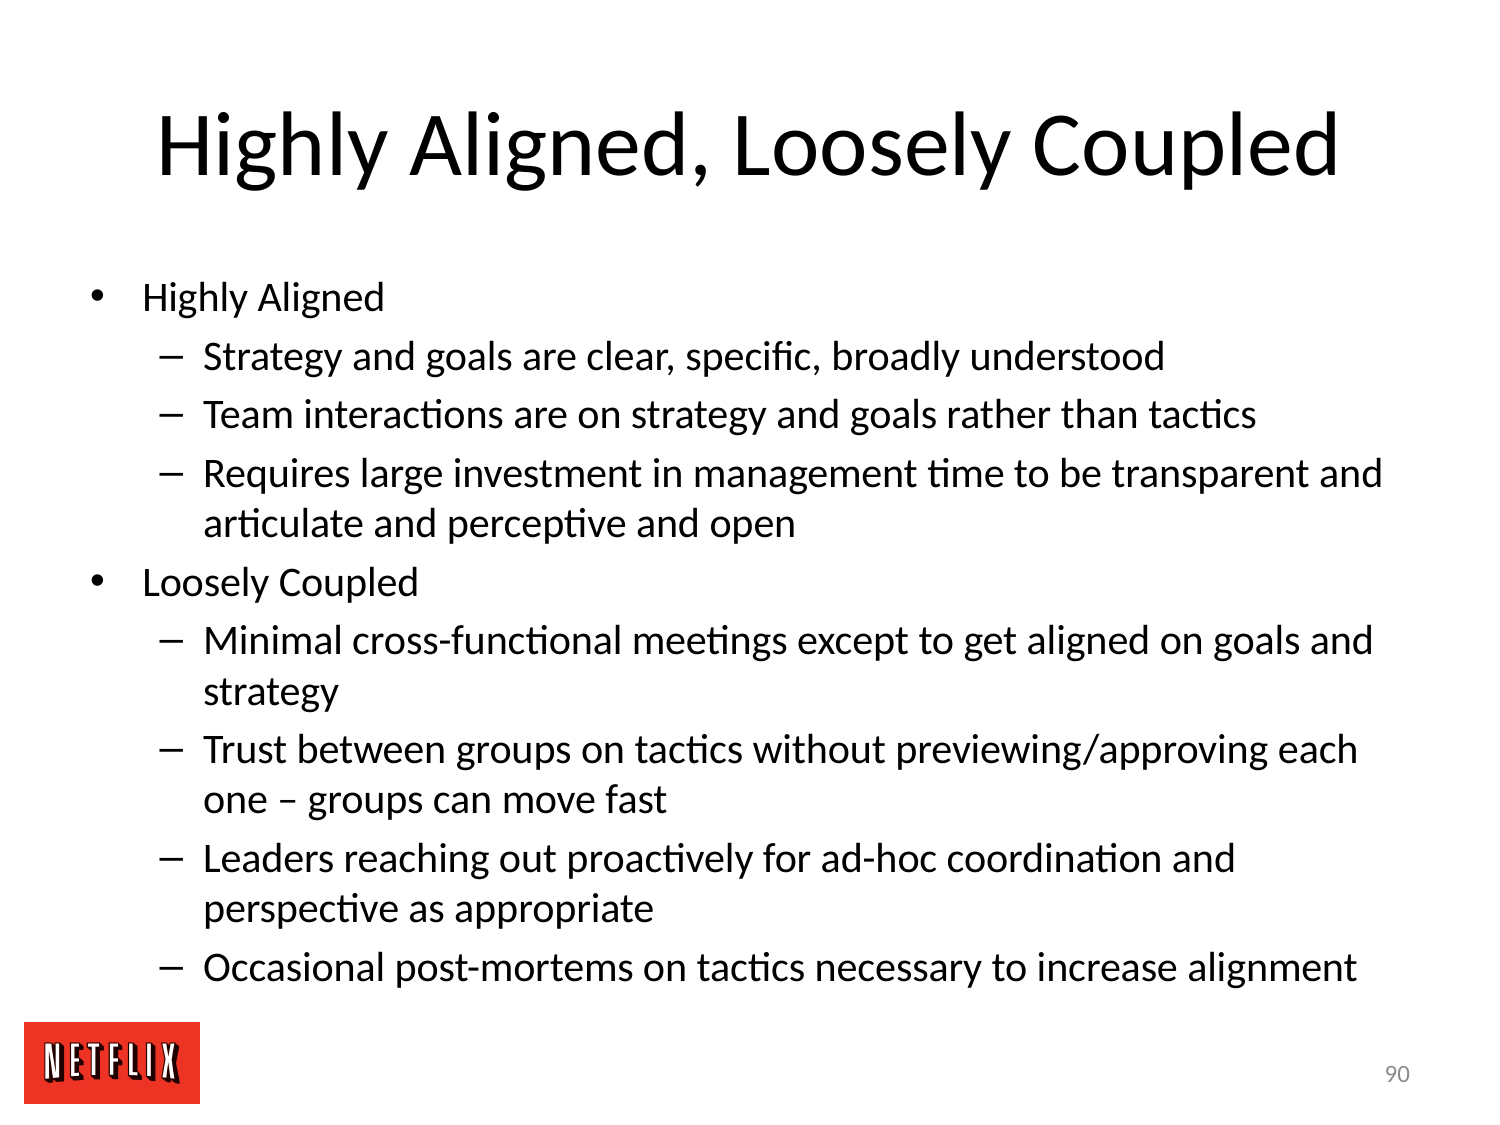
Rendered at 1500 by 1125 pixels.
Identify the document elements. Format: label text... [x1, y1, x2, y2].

list Highly Aligned Strategy and goals are clear, specific, broadly understood Team interactions are on strategy and goals rather than tactics Requires large investment in management time to be transparent and articulate and perceptive and open Loosely Coupled Minimal cross-functional meetings except to get aligned on goals and strategy Trust between groups on tactics without previewing/approving each one – groups can move fast Leaders reaching out proactively for ad-hoc coordination and perspective as appropriate Occasional post-mortems on tactics necessary to increase alignment [75, 262, 1425, 1005]
slide_number 90 [1074, 1042, 1425, 1103]
picture [24, 1022, 200, 1104]
title Highly Aligned, Loosely Coupled [75, 45, 1425, 233]
